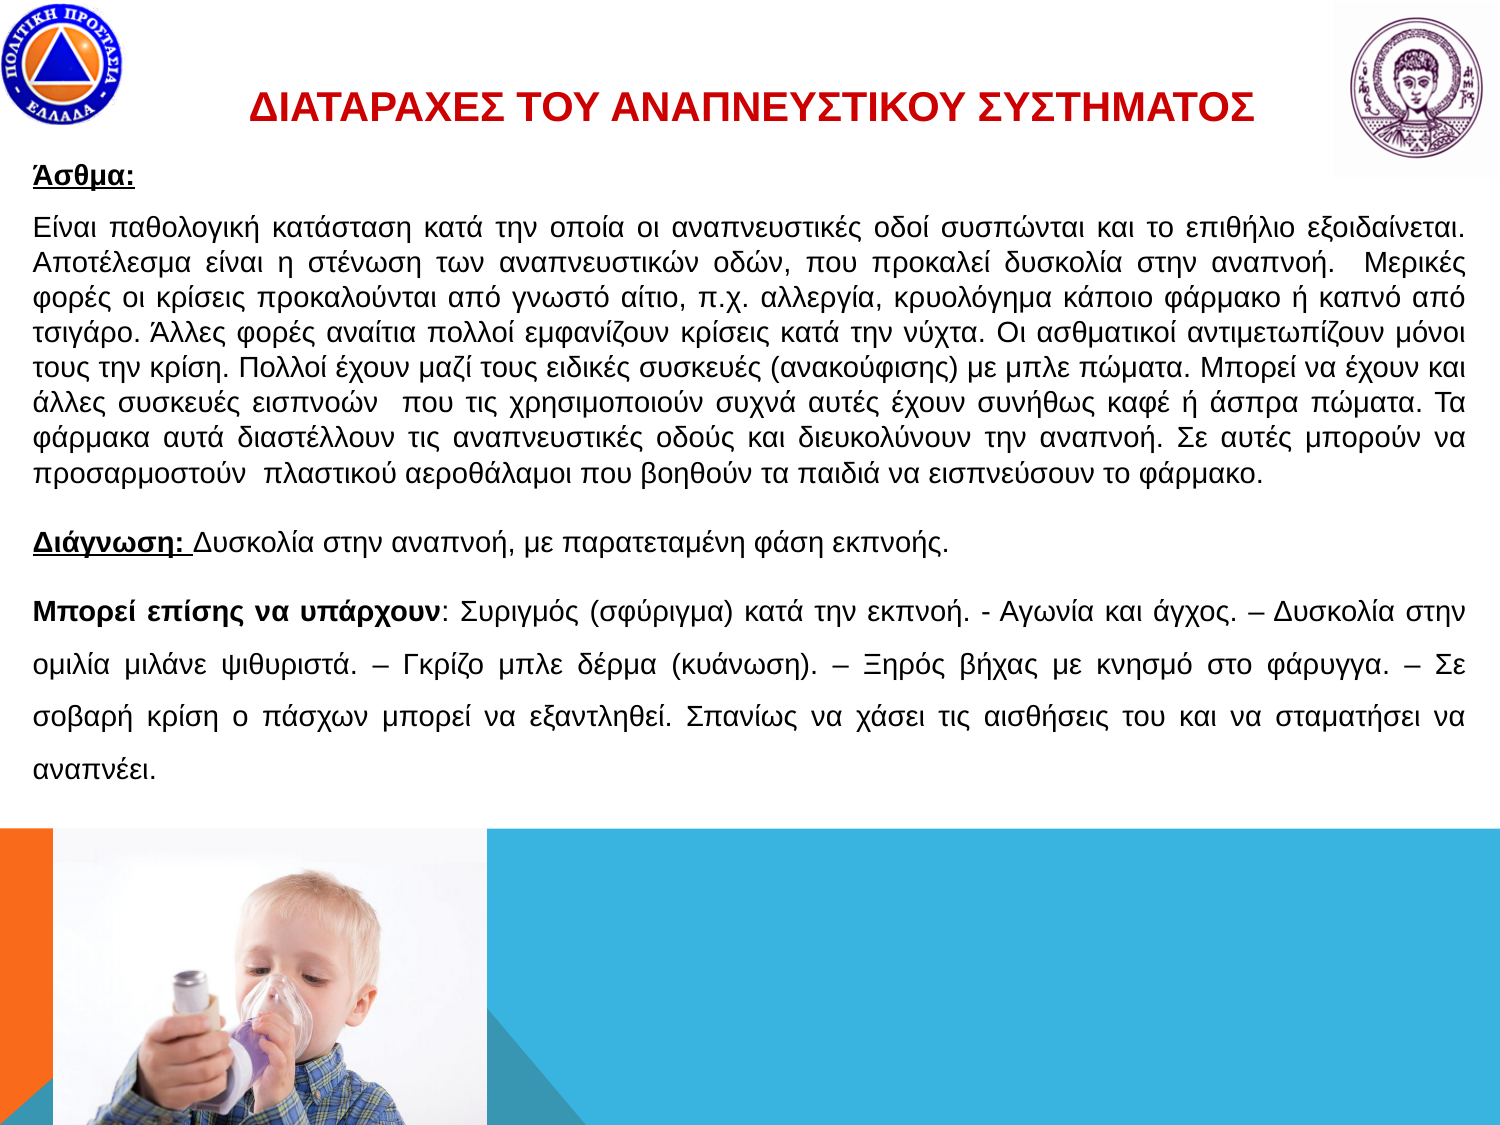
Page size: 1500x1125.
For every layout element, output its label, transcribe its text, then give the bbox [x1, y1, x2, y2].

picture [1333, 1, 1499, 178]
list Άσθμα: Είναι παθολογική κατάσταση κατά την οποία οι αναπνευστικές οδοί συσπώνται και το επιθήλιο εξοιδαίνεται. Αποτέλεσμα είναι η στένωση των αναπνευστικών οδών, που προκαλεί δυσκολία στην αναπνοή. Μερικές φορές οι κρίσεις προκαλούνται από γνωστό αίτιο, π.χ. αλλεργία, κρυολόγημα κάποιο φάρμακο ή καπνό από τσιγάρο. Άλλες φορές αναίτια πολλοί εμφανίζουν κρίσεις κατά την νύχτα. Οι ασθματικοί αντιμετωπίζουν μόνοι τους την κρίση. Πολλοί έχουν μαζί τους ειδικές συσκευές (ανακούφισης) με μπλε πώματα. Μπορεί να έχουν και άλλες συσκευές εισπνοών που τις χρησιμοποιούν συχνά αυτές έχουν συνήθως καφέ ή άσπρα πώματα. Τα φάρμακα αυτά διαστέλλουν τις αναπνευστικές οδούς και διευκολύνουν την αναπνοή. Σε αυτές μπορούν να προσαρμοστούν πλαστικού αεροθάλαμοι που βοηθούν τα παιδιά να εισπνεύσουν το φάρμακο. Διάγνωση: Δυσκολία στην αναπνοή, με παρατεταμένη φάση εκπνοής. Μπορεί επίσης να υπάρχουν: Συριγμός (σφύριγμα) κατά την εκπνοή. - Αγωνία και άγχος. – Δυσκολία στην ομιλία μιλάνε ψιθυριστά. – Γκρίζο μπλε δέρμα (κυάνωση). – Ξηρός βήχας με κνησμό στο φάρυγγα. – Σε σοβαρή κρίση ο πάσχων μπορεί να εξαντληθεί. Σπανίως να χάσει τις αισθήσεις του και να σταματήσει να αναπνέει. [17, 149, 1483, 823]
title Διαταραχεσ του αναπνευστικου συστηματοσ [135, 60, 1328, 150]
picture [0, 3, 126, 126]
picture [52, 828, 487, 1125]
